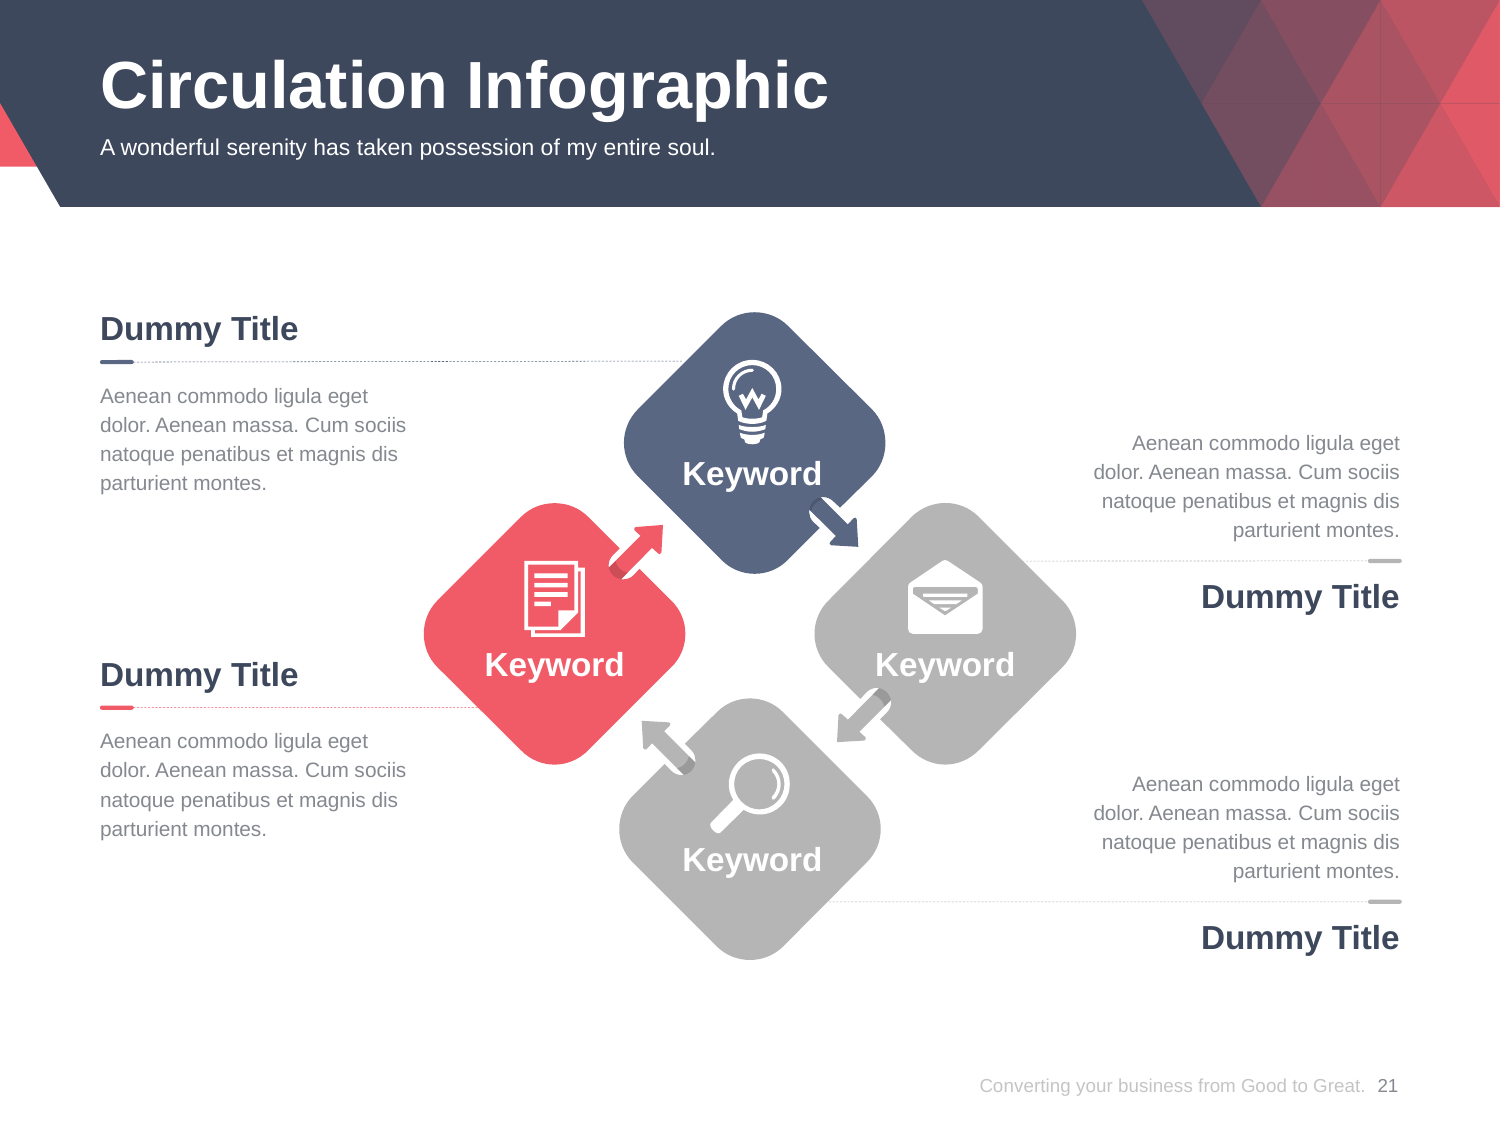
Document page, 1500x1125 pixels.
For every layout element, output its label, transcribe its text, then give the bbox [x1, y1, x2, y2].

text_box [453, 683, 656, 765]
text_box Dummy Title [1077, 575, 1400, 616]
text_box [814, 502, 1077, 676]
text_box Aenean commodo ligula eget dolor. Aenean massa. Cum sociis natoque penatibus et magnis dis parturient montes. [1077, 766, 1400, 883]
text_box Aenean commodo ligula eget dolor. Aenean massa. Cum sociis natoque penatibus et magnis dis parturient montes. [100, 723, 423, 841]
text_box [908, 560, 983, 634]
text_box Aenean commodo ligula eget dolor. Aenean massa. Cum sociis natoque penatibus et magnis dis parturient montes. [1077, 425, 1400, 542]
text_box Dummy Title [100, 307, 423, 348]
text_box [609, 560, 619, 578]
text_box [677, 756, 695, 774]
text_box [872, 689, 891, 707]
text_box Aenean commodo ligula eget dolor. Aenean massa. Cum sociis natoque penatibus et magnis dis parturient montes. [100, 378, 423, 495]
text_box Keyword [446, 642, 664, 683]
text_box Keyword [836, 642, 1054, 683]
text_box [836, 695, 885, 743]
footer Converting your business from Good to Great. [905, 1044, 1352, 1125]
text_box Dummy Title [100, 652, 423, 693]
text_box [710, 753, 790, 834]
text_box Dummy Title [1077, 916, 1400, 957]
text_box Keyword [643, 837, 861, 878]
list A wonderful serenity has taken possession of my entire soul. [100, 132, 1400, 192]
slide_number 21 [1352, 1044, 1424, 1125]
text_box [648, 878, 852, 960]
text_box [524, 560, 585, 637]
title Circulation Infographic [100, 29, 1400, 127]
text_box [844, 683, 1047, 765]
text_box [619, 698, 881, 873]
text_box [641, 720, 689, 769]
text_box [423, 503, 686, 676]
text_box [619, 307, 886, 579]
